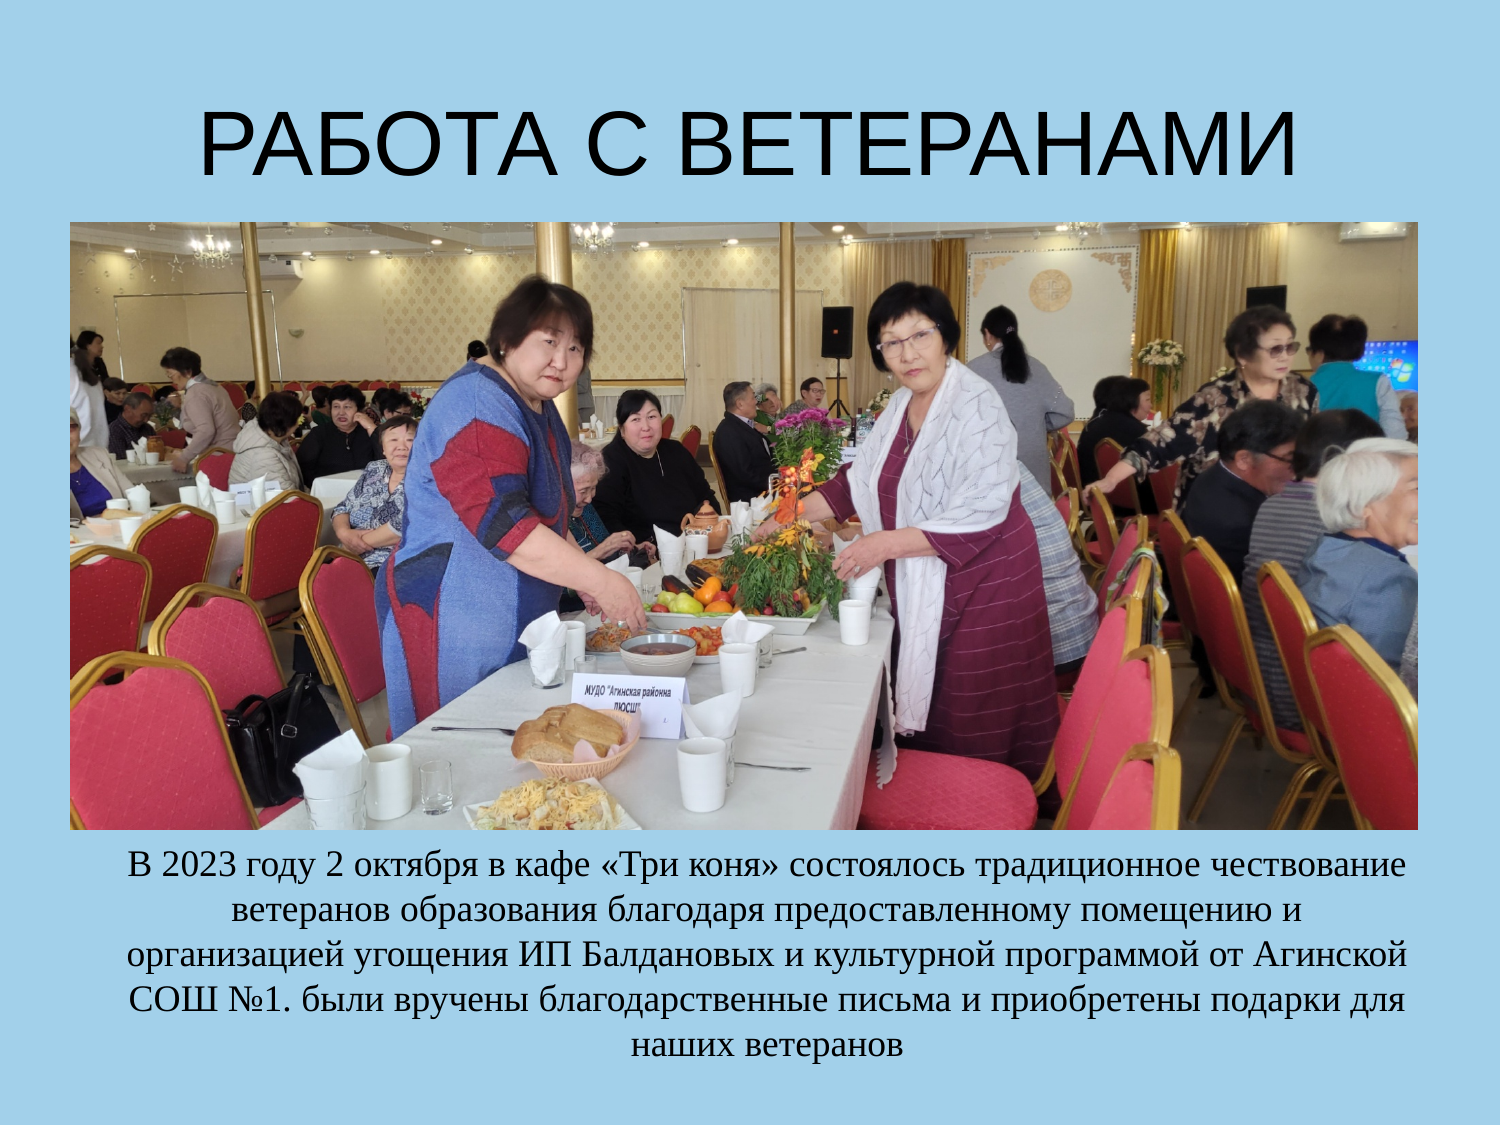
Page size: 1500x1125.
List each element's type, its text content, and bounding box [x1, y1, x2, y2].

picture [70, 222, 1419, 830]
title РАБОТА С ВЕТЕРАНАМИ [75, 45, 1425, 231]
text_box В 2023 году 2 октября в кафе «Три коня» состоялось традиционное чествование ветеранов образования благодаря предоставленному помещению и организацией угощения ИП Балдановых и культурной программой от Агинской СОШ №1. были вручены благодарственные письма и приобретены подарки для наших ветеранов [105, 831, 1430, 1072]
